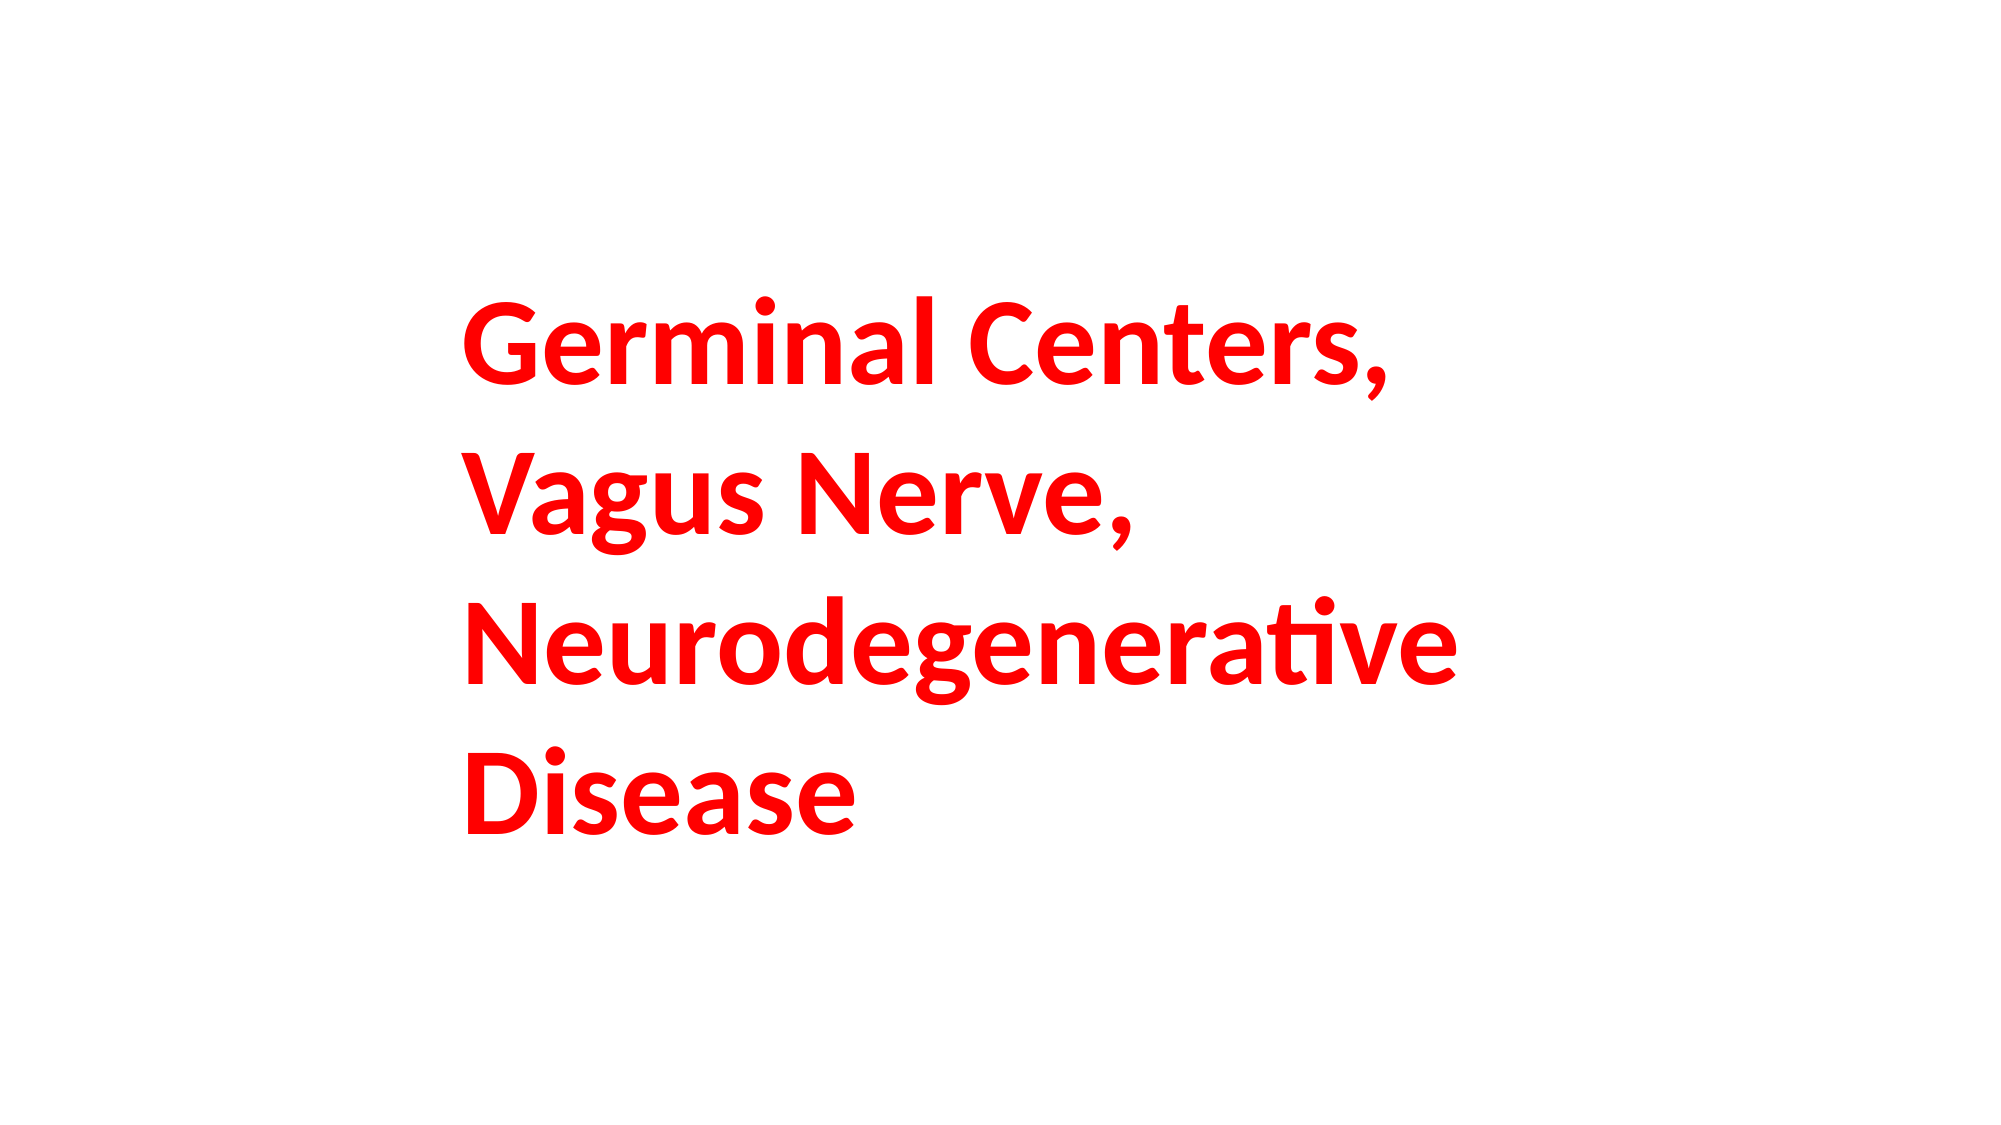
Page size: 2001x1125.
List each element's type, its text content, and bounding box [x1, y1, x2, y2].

text_box Germinal Centers, Vagus Nerve, Neurodegenerative Disease [441, 249, 1485, 870]
